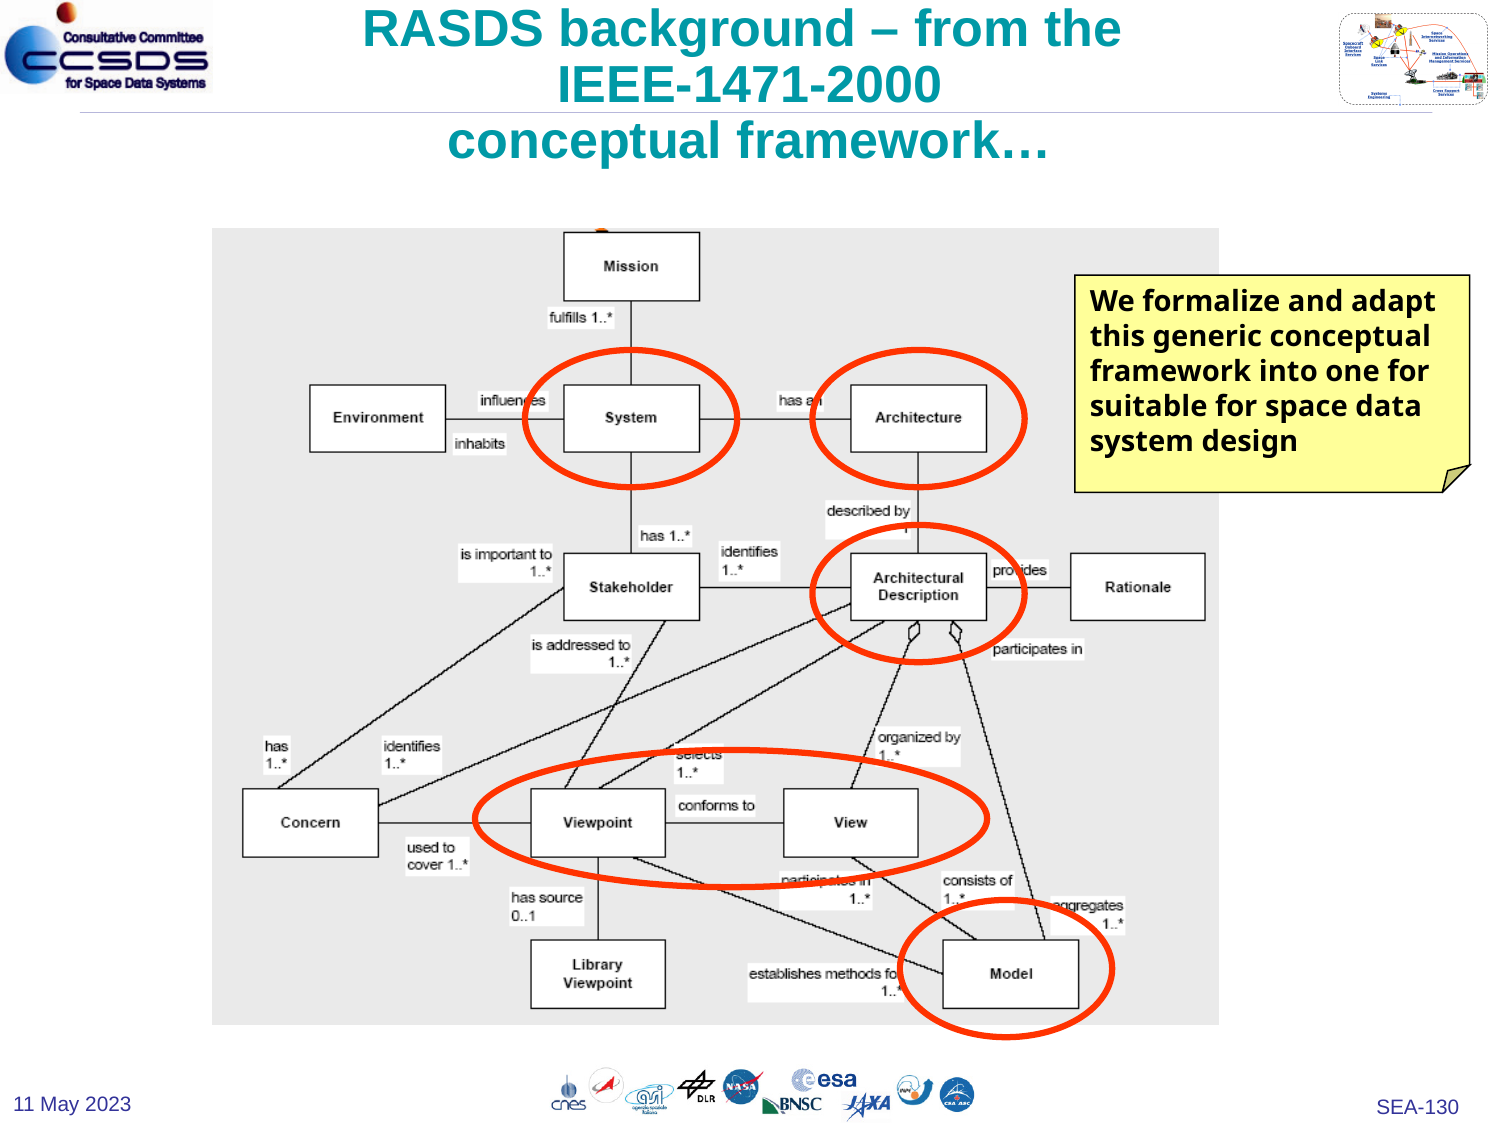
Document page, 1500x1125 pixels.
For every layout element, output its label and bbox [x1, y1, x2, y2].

picture [0, 0, 74, 94]
slide_number [0, 1080, 284, 1125]
text_box [74, 0, 1425, 182]
picture [549, 1064, 975, 1125]
picture [1425, 12, 1488, 106]
picture [212, 227, 1219, 1026]
text_box [474, 274, 1470, 1038]
